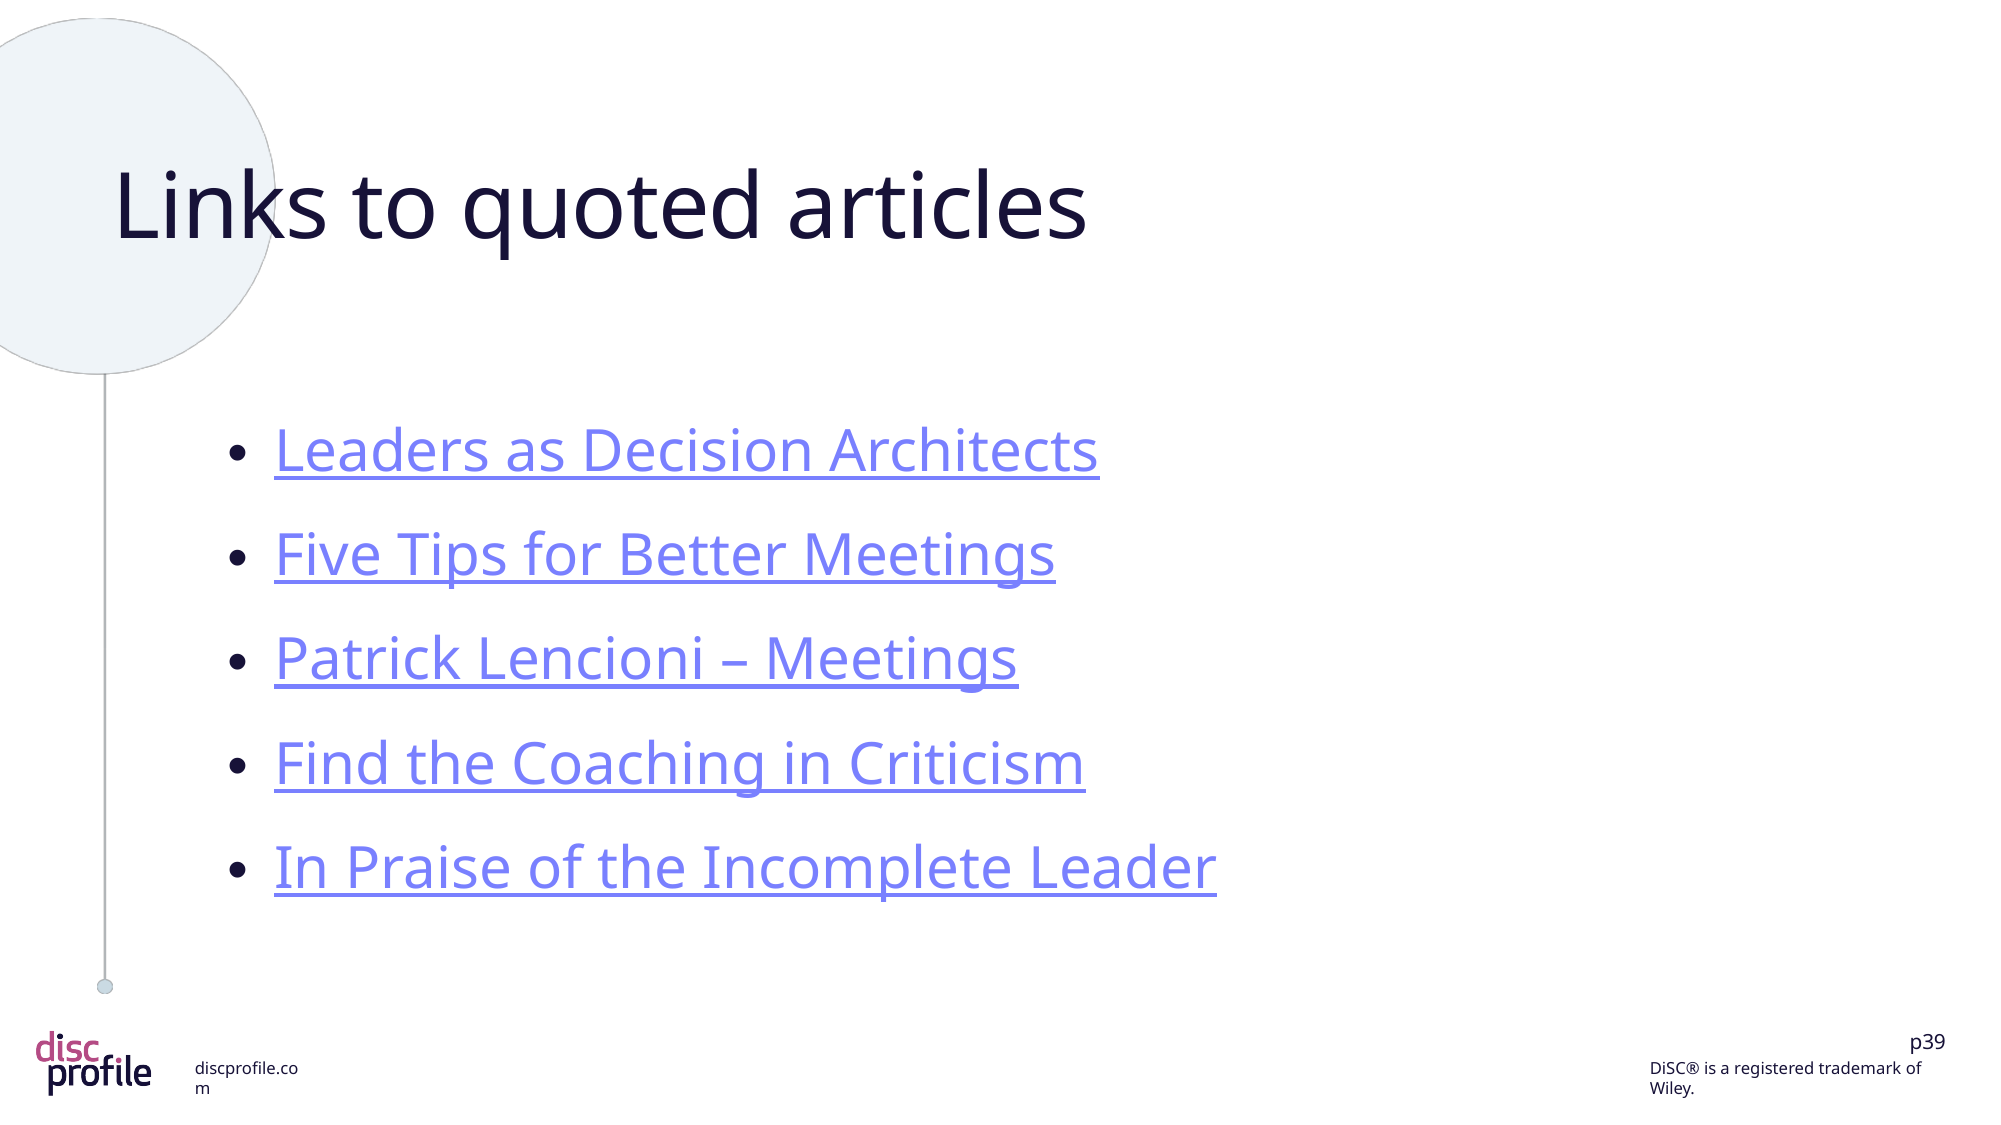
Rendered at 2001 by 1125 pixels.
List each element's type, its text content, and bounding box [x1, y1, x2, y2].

title Links to quoted articles [97, 133, 1715, 265]
text_box Leaders as Decision Architects Five Tips for Better Meetings Patrick Lencioni – Meetings Find the Coaching in Criticism In Praise of the Incomplete Leader [212, 405, 1830, 917]
picture [0, 18, 276, 994]
picture [29, 1020, 158, 1106]
